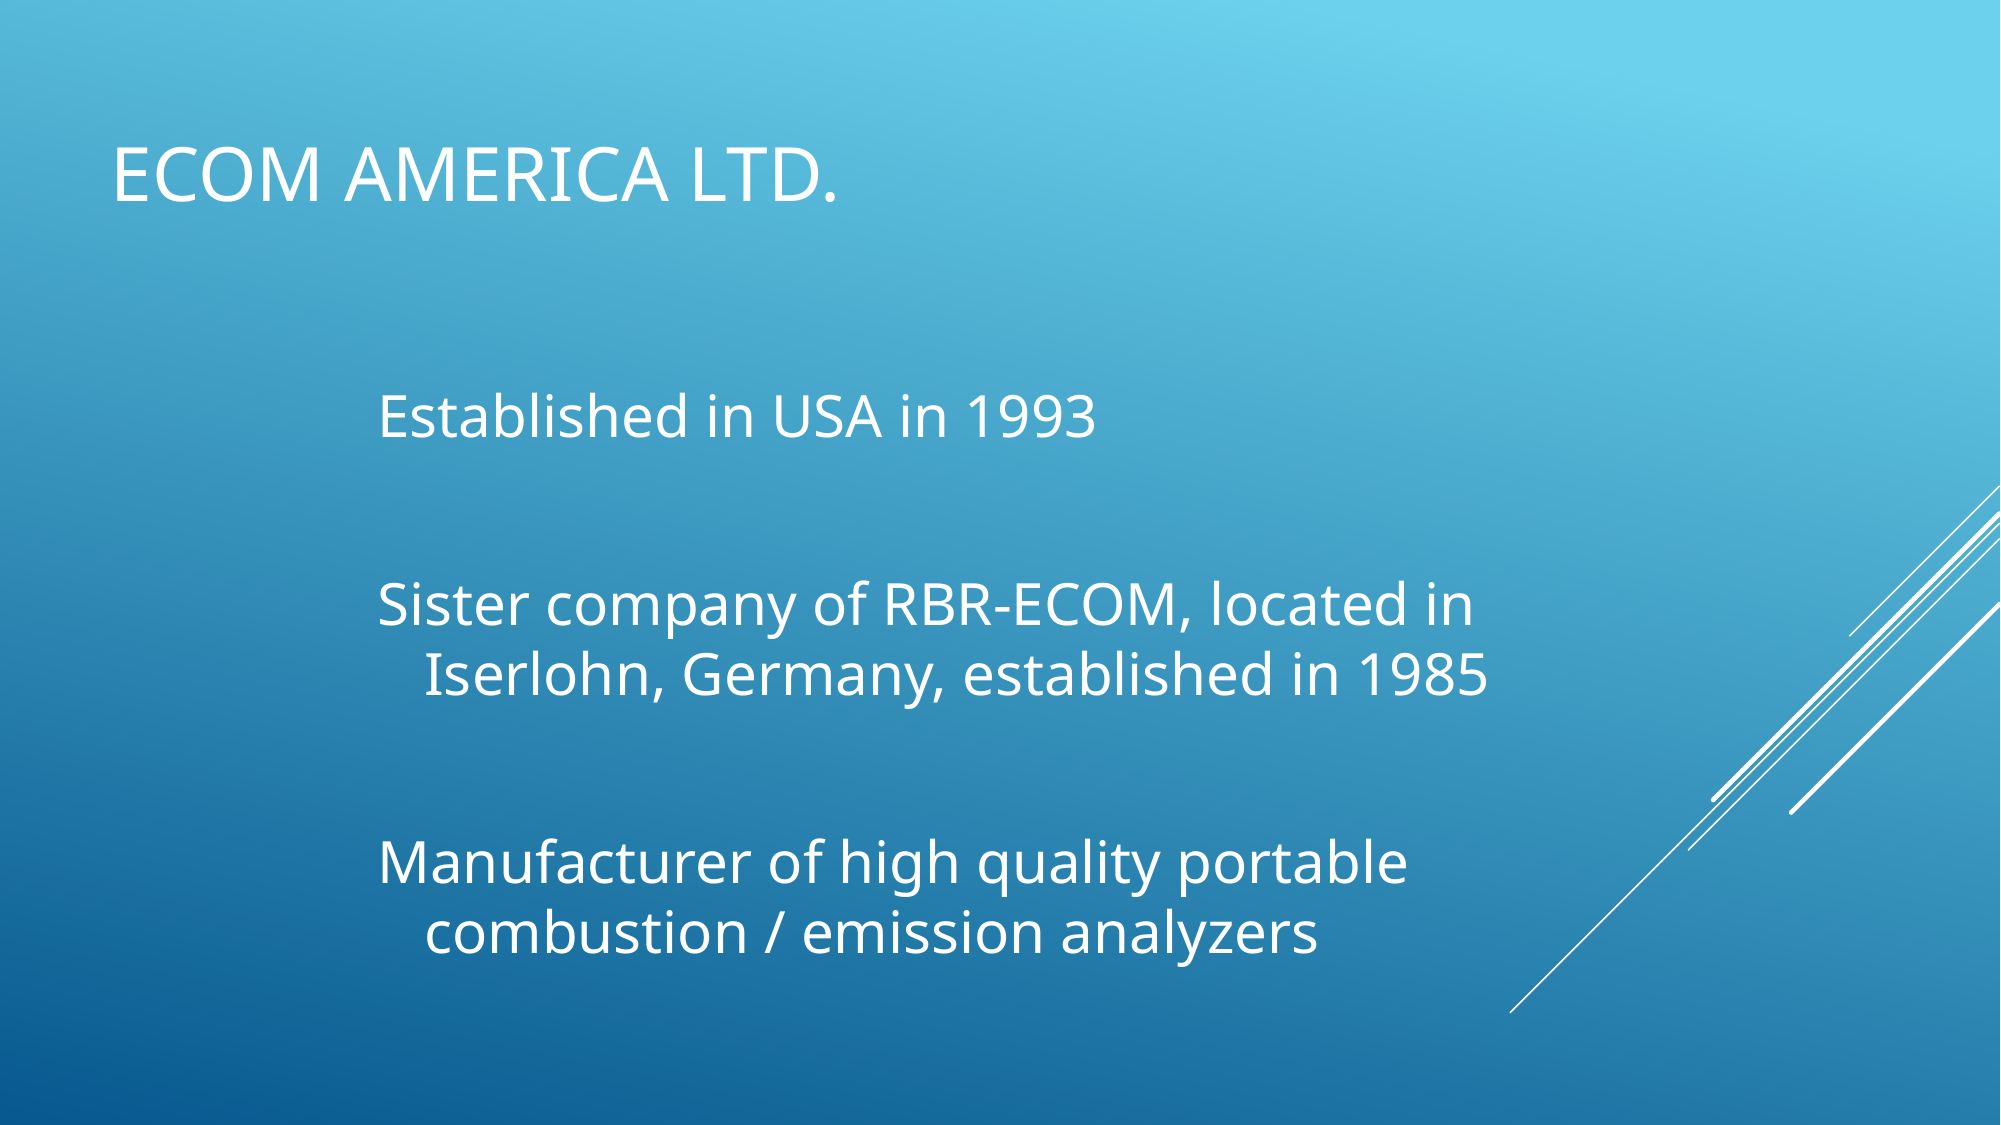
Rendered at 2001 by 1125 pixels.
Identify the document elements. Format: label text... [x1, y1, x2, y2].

list Established in USA in 1993 Sister company of RBR-ECOM, located in Iserlohn, Germany, established in 1985 Manufacturer of high quality portable combustion / emission analyzers [362, 249, 1638, 1050]
title ECOM America Ltd. [95, 47, 1496, 295]
